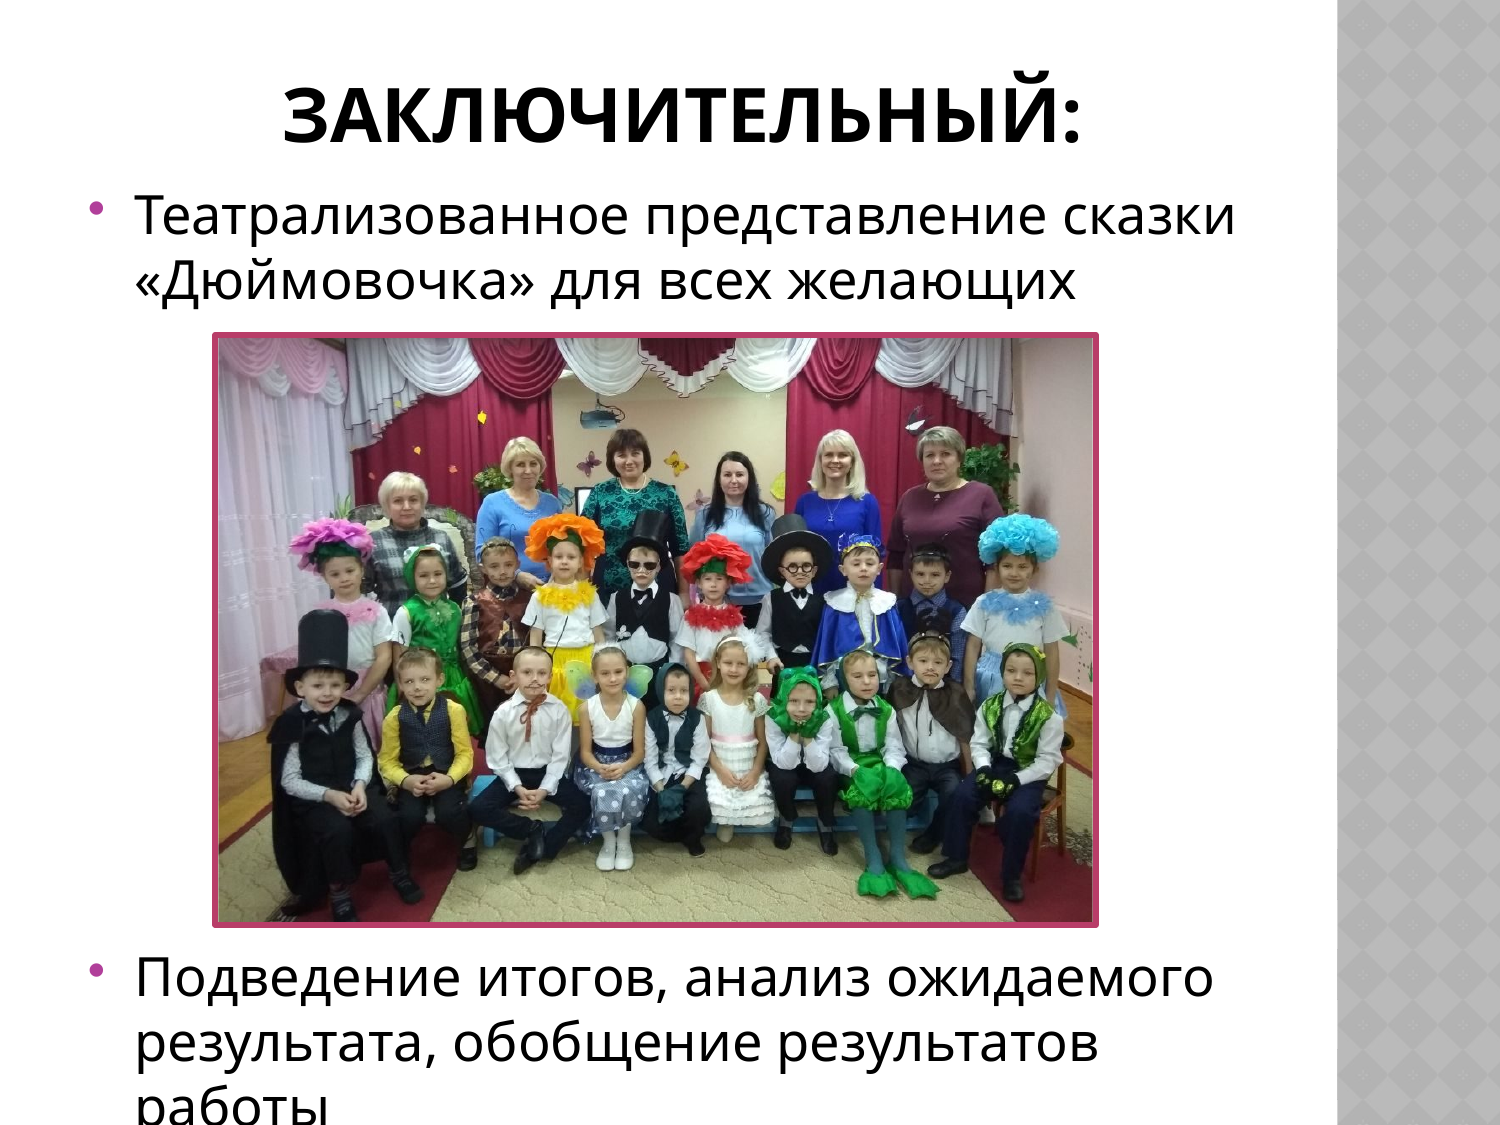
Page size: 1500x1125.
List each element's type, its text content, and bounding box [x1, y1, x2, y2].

title Заключительный: [88, 66, 1276, 158]
picture [217, 337, 1093, 922]
list Театрализованное представление сказки «Дюймовочка» для всех желающих Подведение итогов, анализ ожидаемого результата, обобщение результатов работы [75, 172, 1263, 1125]
